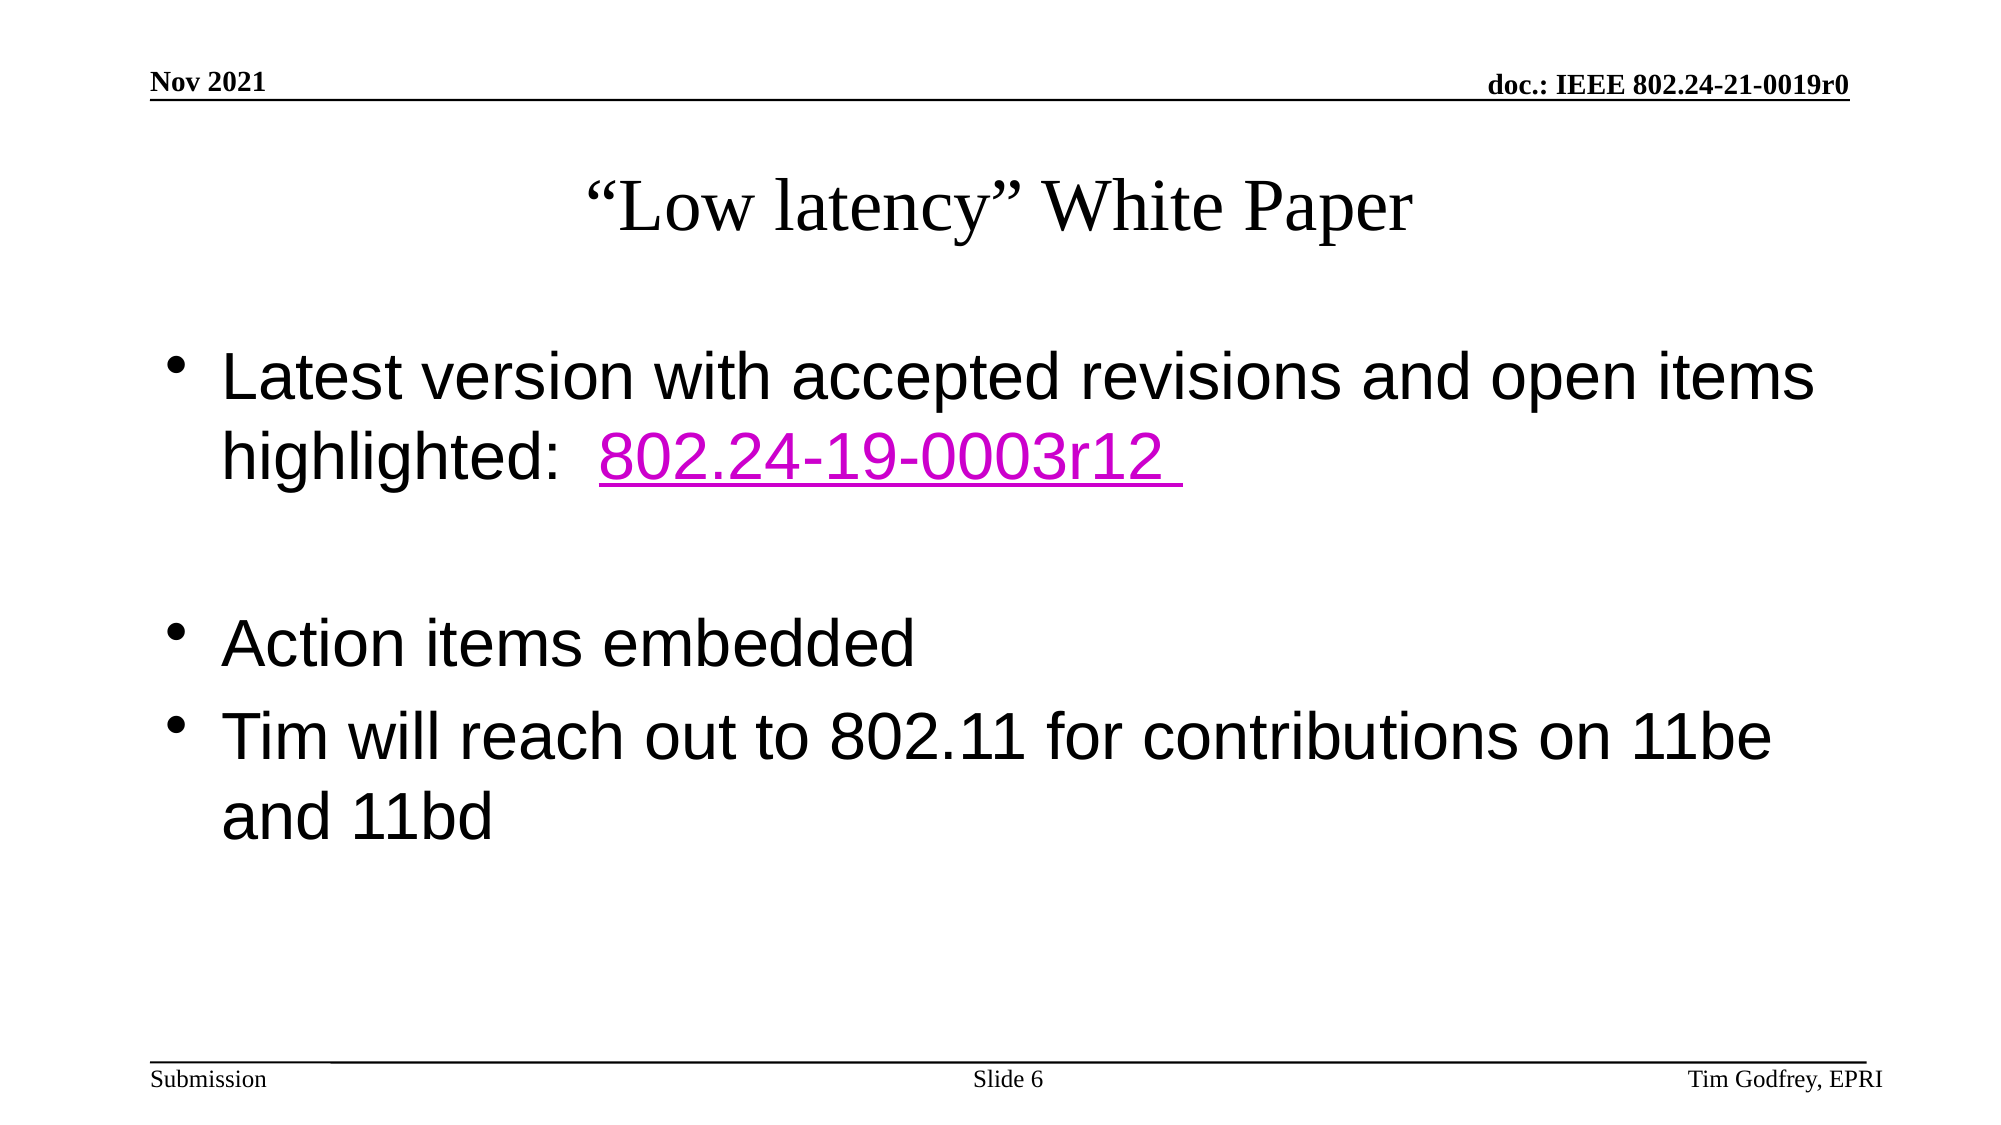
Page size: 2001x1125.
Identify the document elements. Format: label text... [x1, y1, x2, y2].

slide_number Slide 6 [966, 1062, 1051, 1093]
list Latest version with accepted revisions and open items highlighted: 802.24-19-0003r12 Action items embedded Tim will reach out to 802.11 for contributions on 11be and 11bd [150, 324, 1875, 1000]
footer Tim Godfrey, EPRI [1200, 1062, 1884, 1108]
title “Low latency” White Paper [150, 112, 1850, 288]
